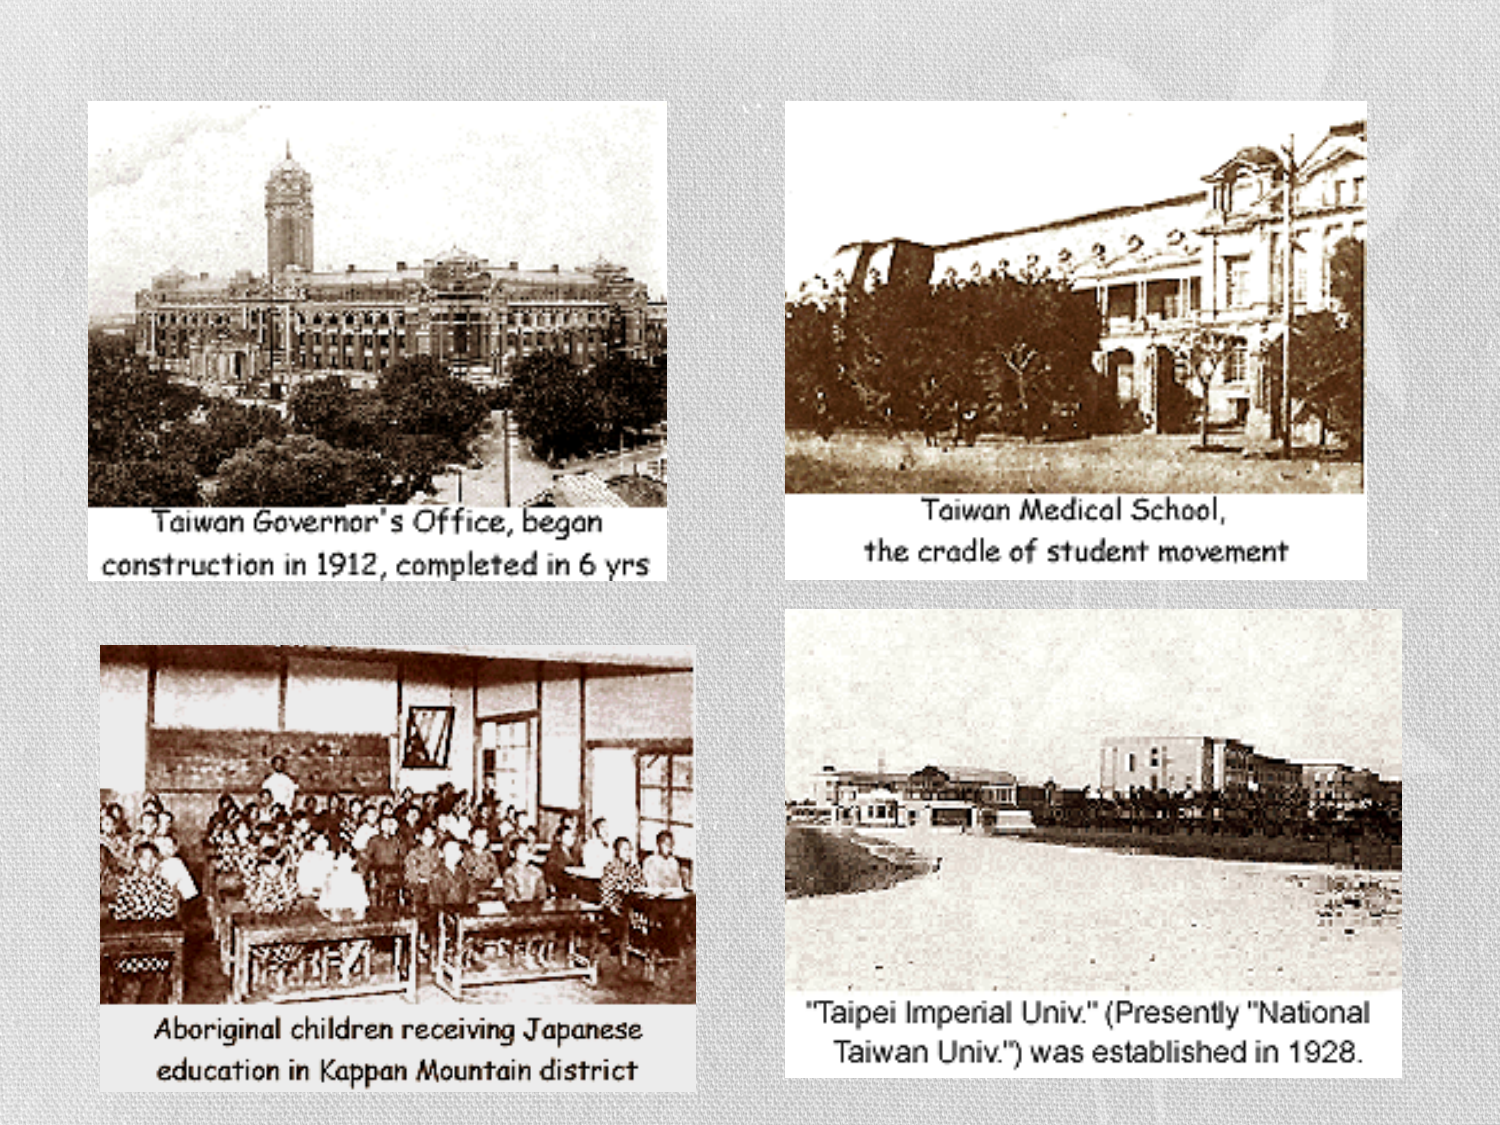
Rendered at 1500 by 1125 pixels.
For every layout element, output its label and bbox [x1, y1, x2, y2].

picture [785, 101, 1368, 580]
picture [785, 609, 1402, 1078]
picture [88, 101, 668, 581]
list [100, 644, 696, 1092]
